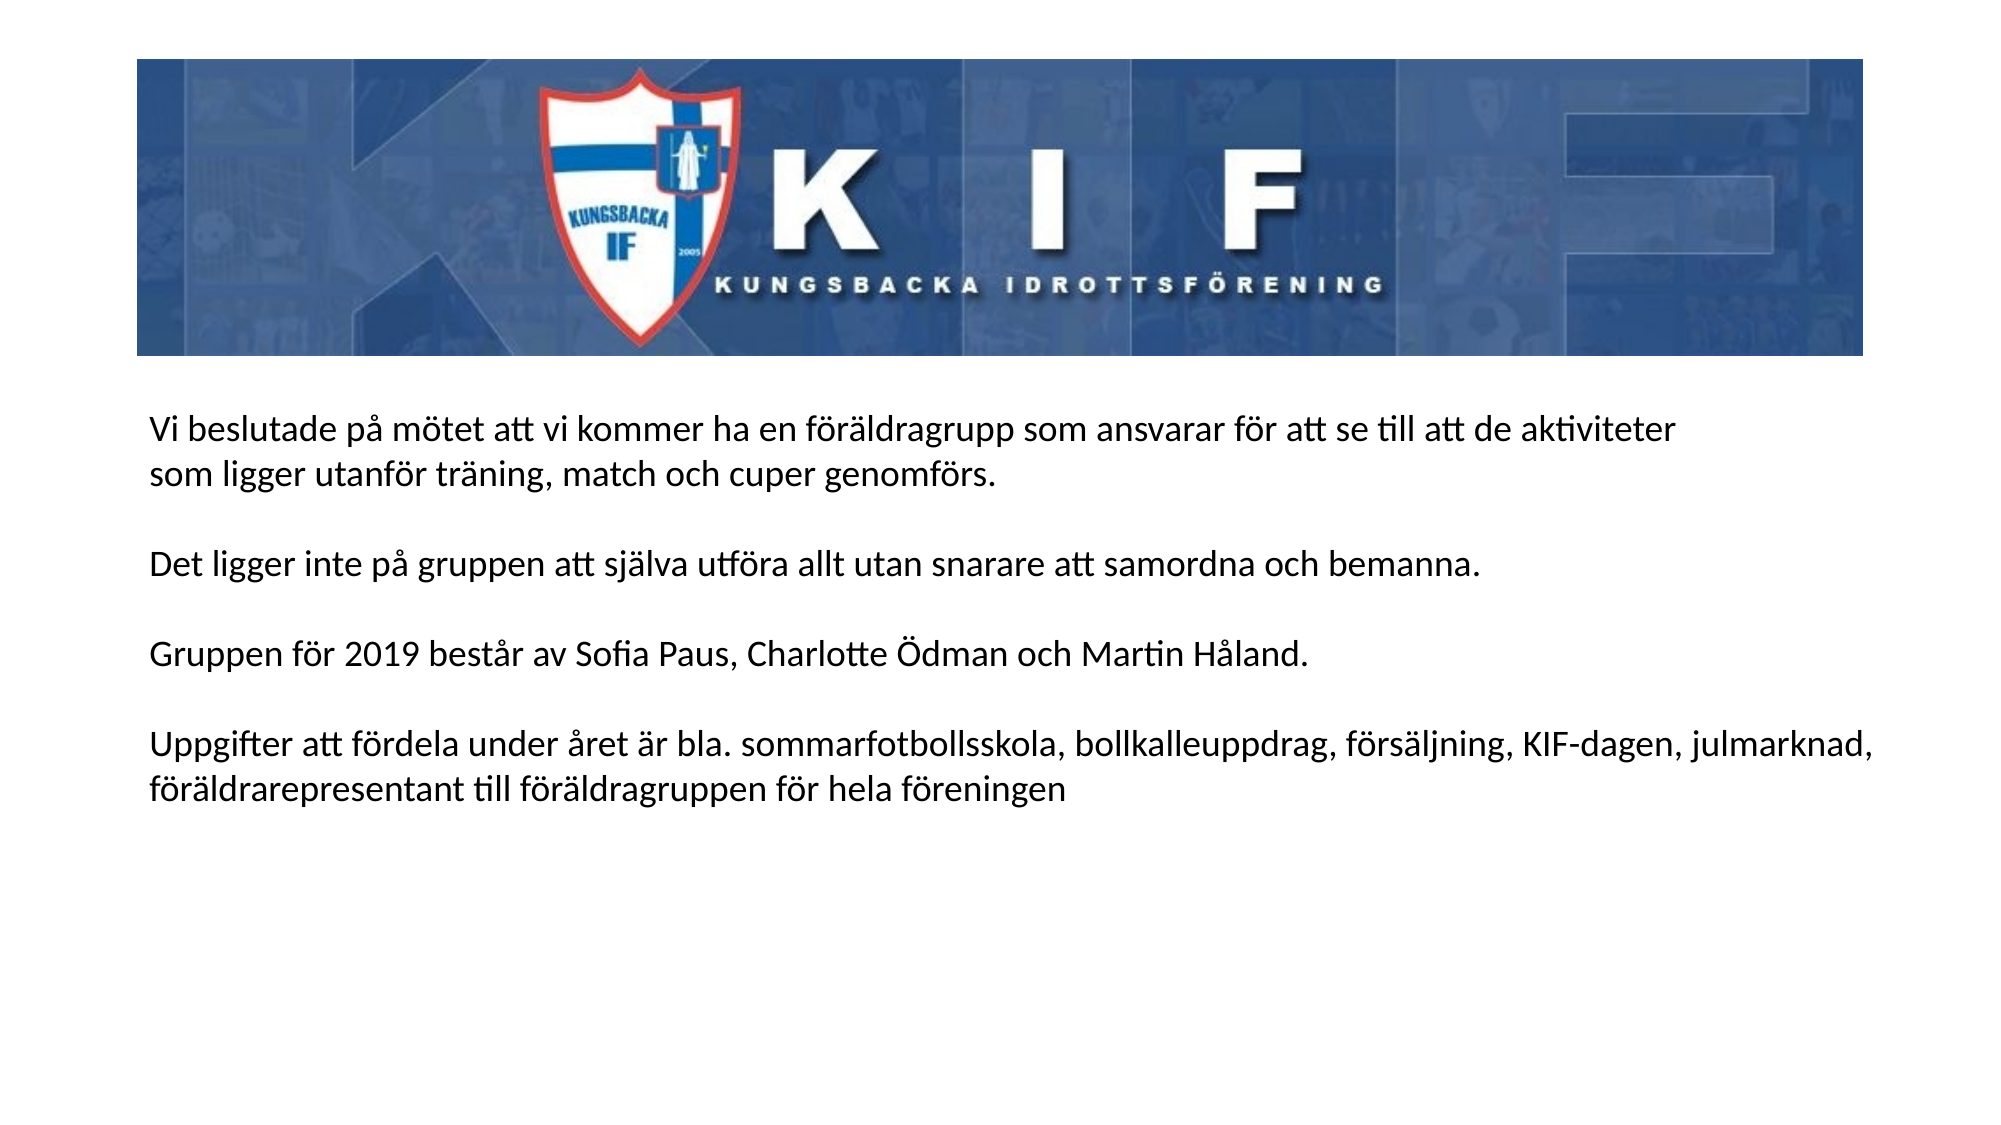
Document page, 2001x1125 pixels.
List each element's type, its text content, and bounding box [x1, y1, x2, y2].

picture [137, 59, 1863, 356]
text_box Vi beslutade på mötet att vi kommer ha en föräldragrupp som ansvarar för att se till att de aktiviteter som ligger utanför träning, match och cuper genomförs. Det ligger inte på gruppen att själva utföra allt utan snarare att samordna och bemanna. Gruppen för 2019 består av Sofia Paus, Charlotte Ödman och Martin Håland. Uppgifter att fördela under året är bla. sommarfotbollsskola, bollkalleuppdrag, försäljning, KIF-dagen, julmarknad, föräldrarepresentant till föräldragruppen för hela föreningen [134, 396, 1891, 862]
